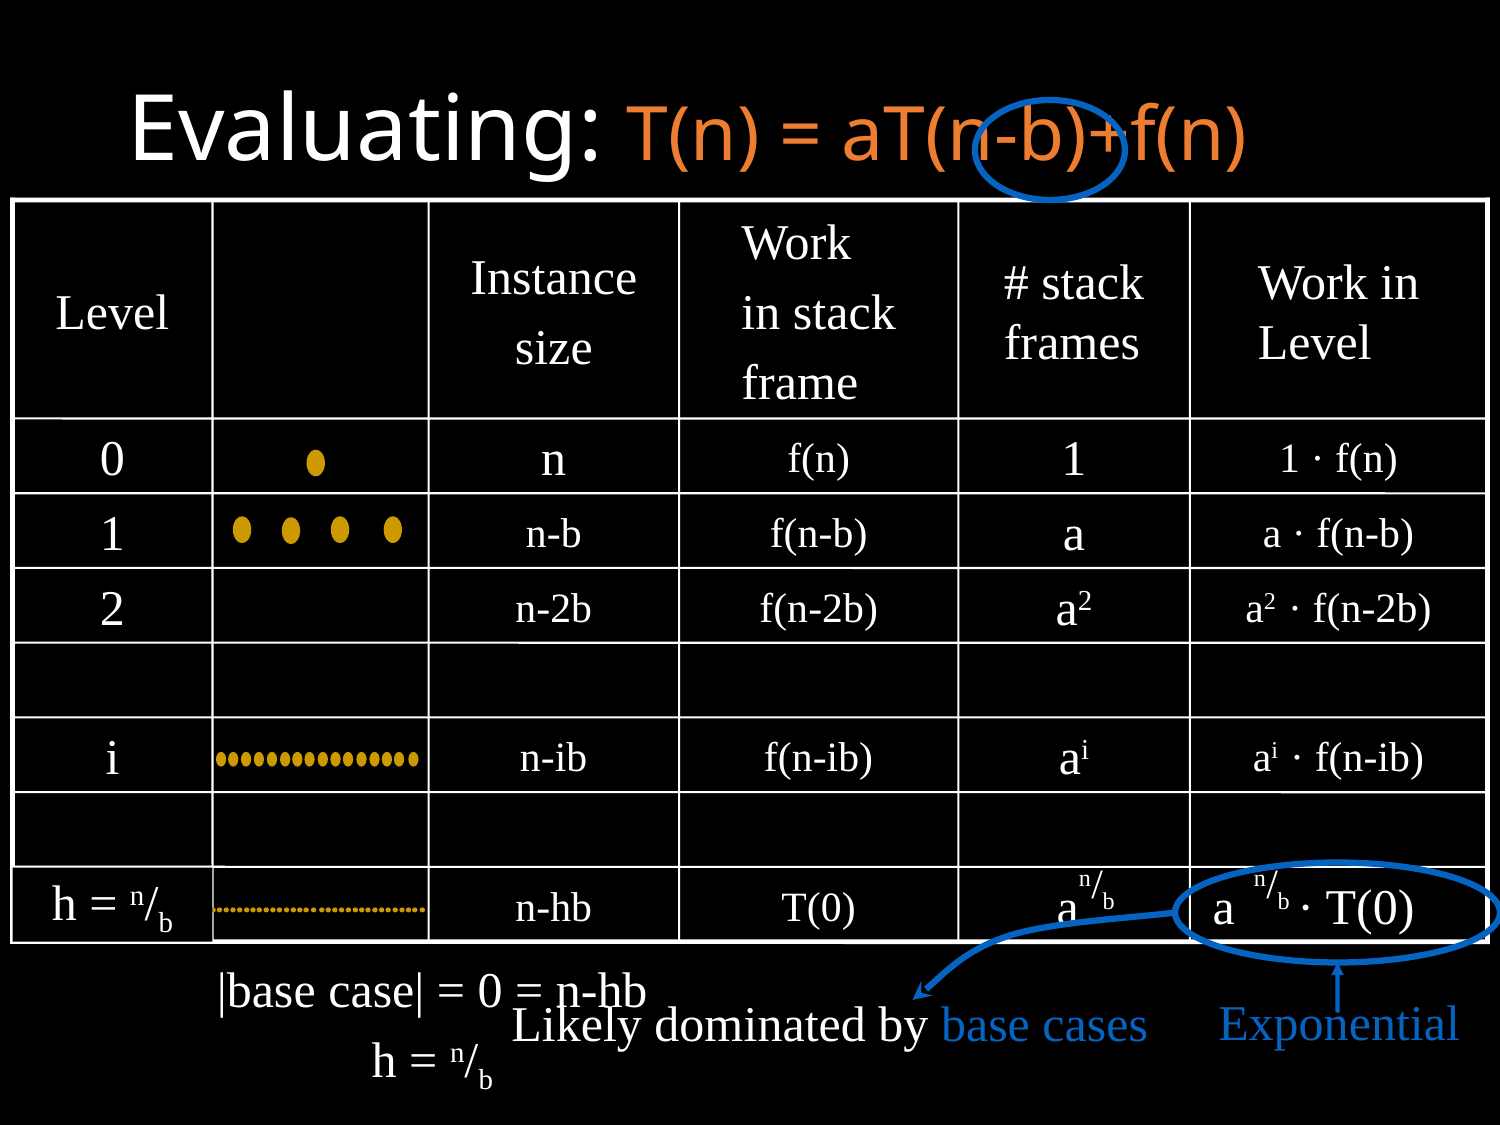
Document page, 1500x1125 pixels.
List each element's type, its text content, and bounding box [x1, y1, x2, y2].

text_box # stack frames [959, 199, 1189, 418]
text_box n-b [429, 494, 679, 567]
text_box n [429, 419, 679, 493]
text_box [679, 418, 958, 912]
text_box Instance size [429, 200, 679, 418]
title Evaluating: T(n) = aT(n-b)+f(n) [112, 37, 1388, 199]
text_box Work in Level [1190, 201, 1487, 418]
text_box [12, 199, 429, 942]
text_box [974, 99, 1125, 200]
text_box Work in stack frame [680, 200, 958, 418]
text_box |base case| = 0 = n-hb h = n/b [202, 950, 663, 1103]
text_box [497, 912, 1174, 1059]
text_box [429, 567, 679, 942]
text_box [1174, 862, 1500, 1059]
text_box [1189, 418, 1488, 862]
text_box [958, 418, 1189, 912]
